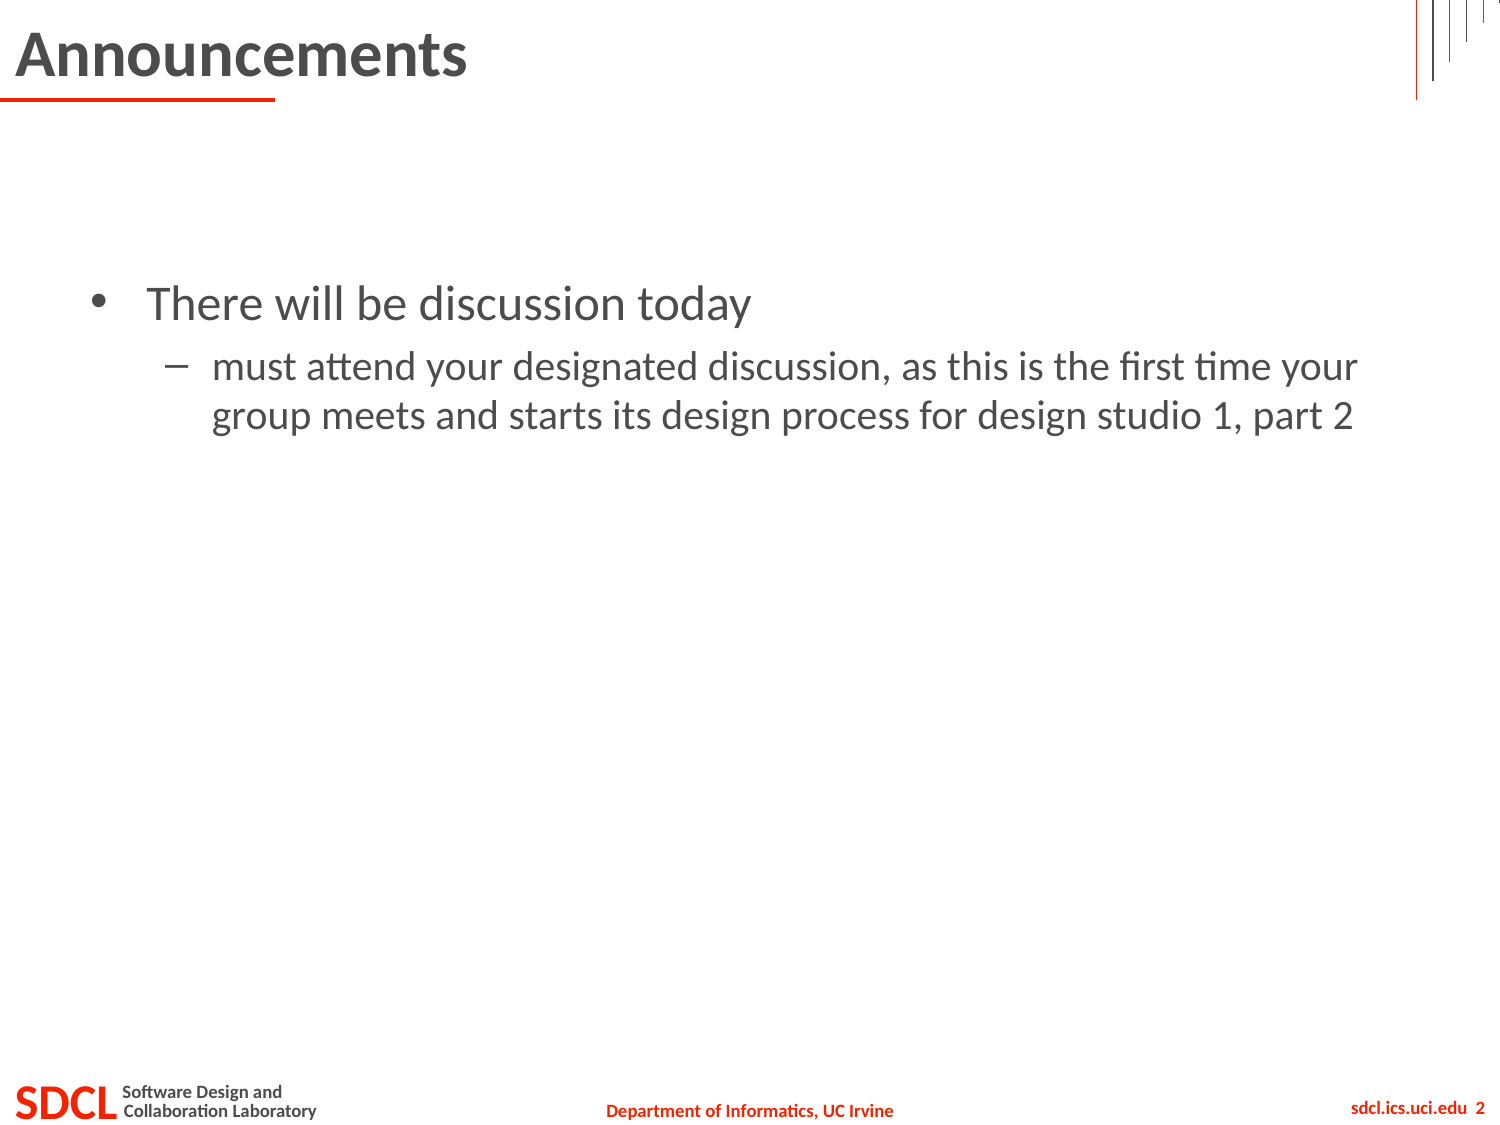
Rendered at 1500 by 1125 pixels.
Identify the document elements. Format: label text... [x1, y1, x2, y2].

title Announcements [0, 0, 1350, 100]
list There will be discussion today must attend your designated discussion, as this is the first time your group meets and starts its design process for design studio 1, part 2 [75, 262, 1417, 1005]
